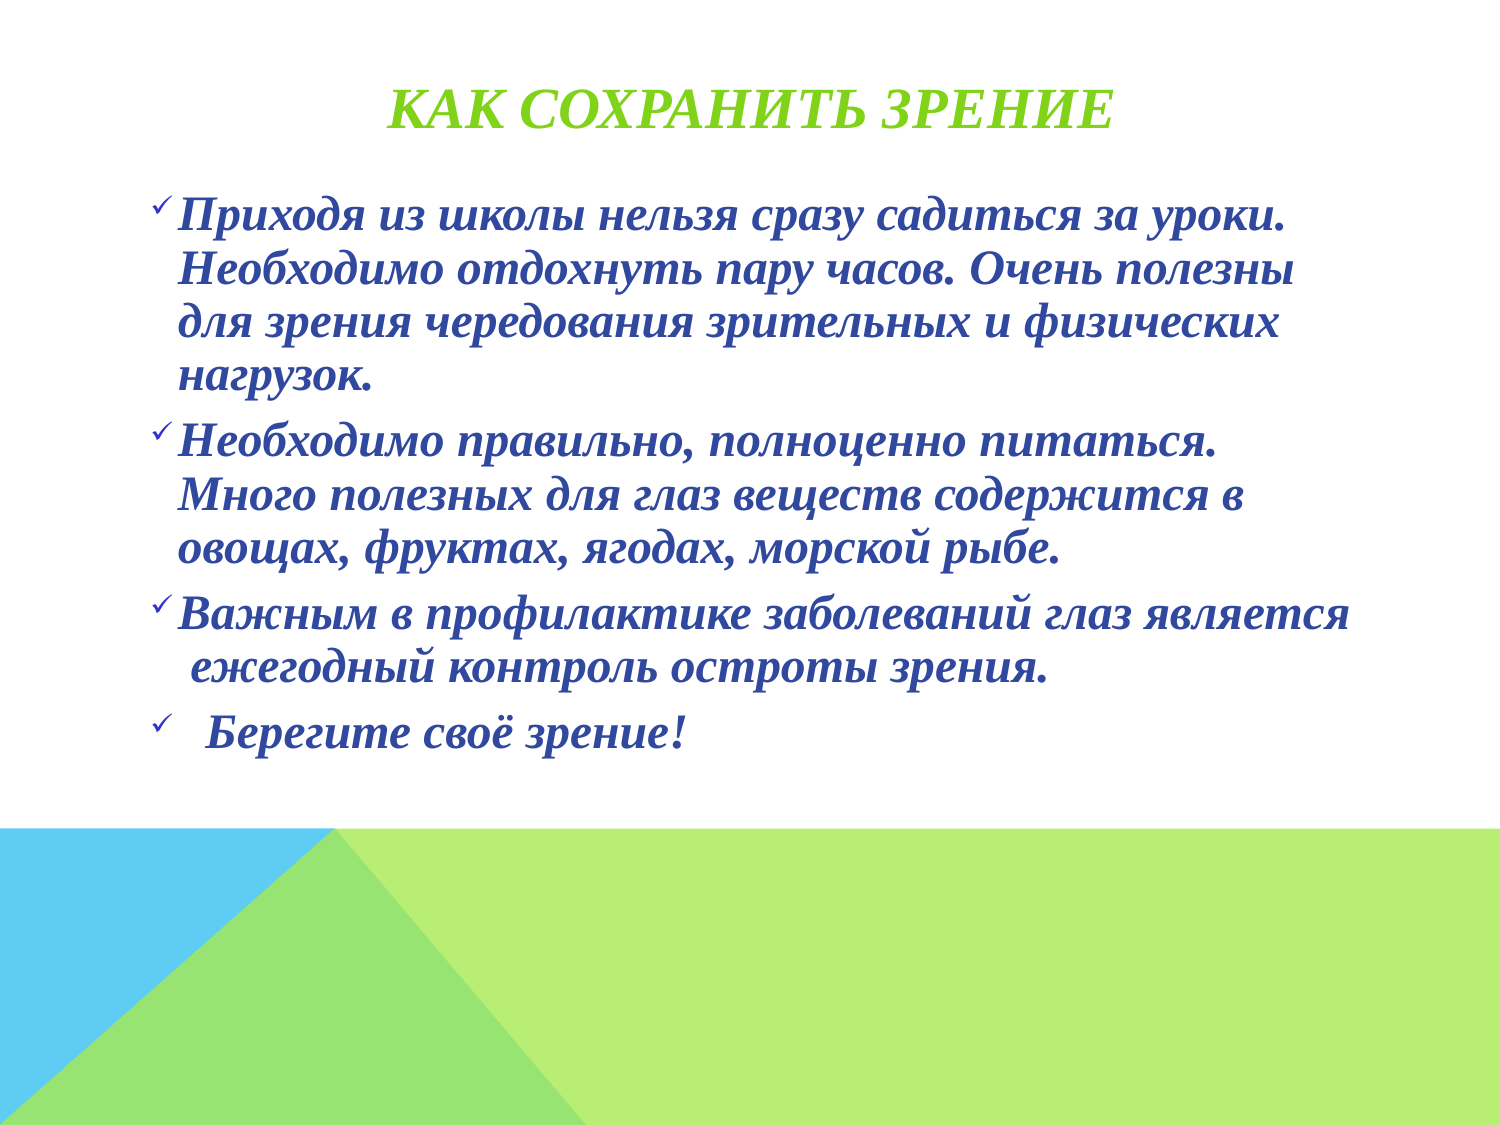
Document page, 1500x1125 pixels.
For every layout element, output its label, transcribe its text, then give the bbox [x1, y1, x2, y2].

list Приходя из школы нельзя сразу садиться за уроки. Необходимо отдохнуть пару часов. Очень полезны для зрения чередования зрительных и физических нагрузок. Необходимо правильно, полноценно питаться. Много полезных для глаз веществ содержится в овощах, фруктах, ягодах, морской рыбе. Важным в профилактике заболеваний глаз является ежегодный контроль остроты зрения. Берегите своё зрение! [135, 180, 1369, 768]
title Как сохранить зрение [135, 60, 1369, 150]
